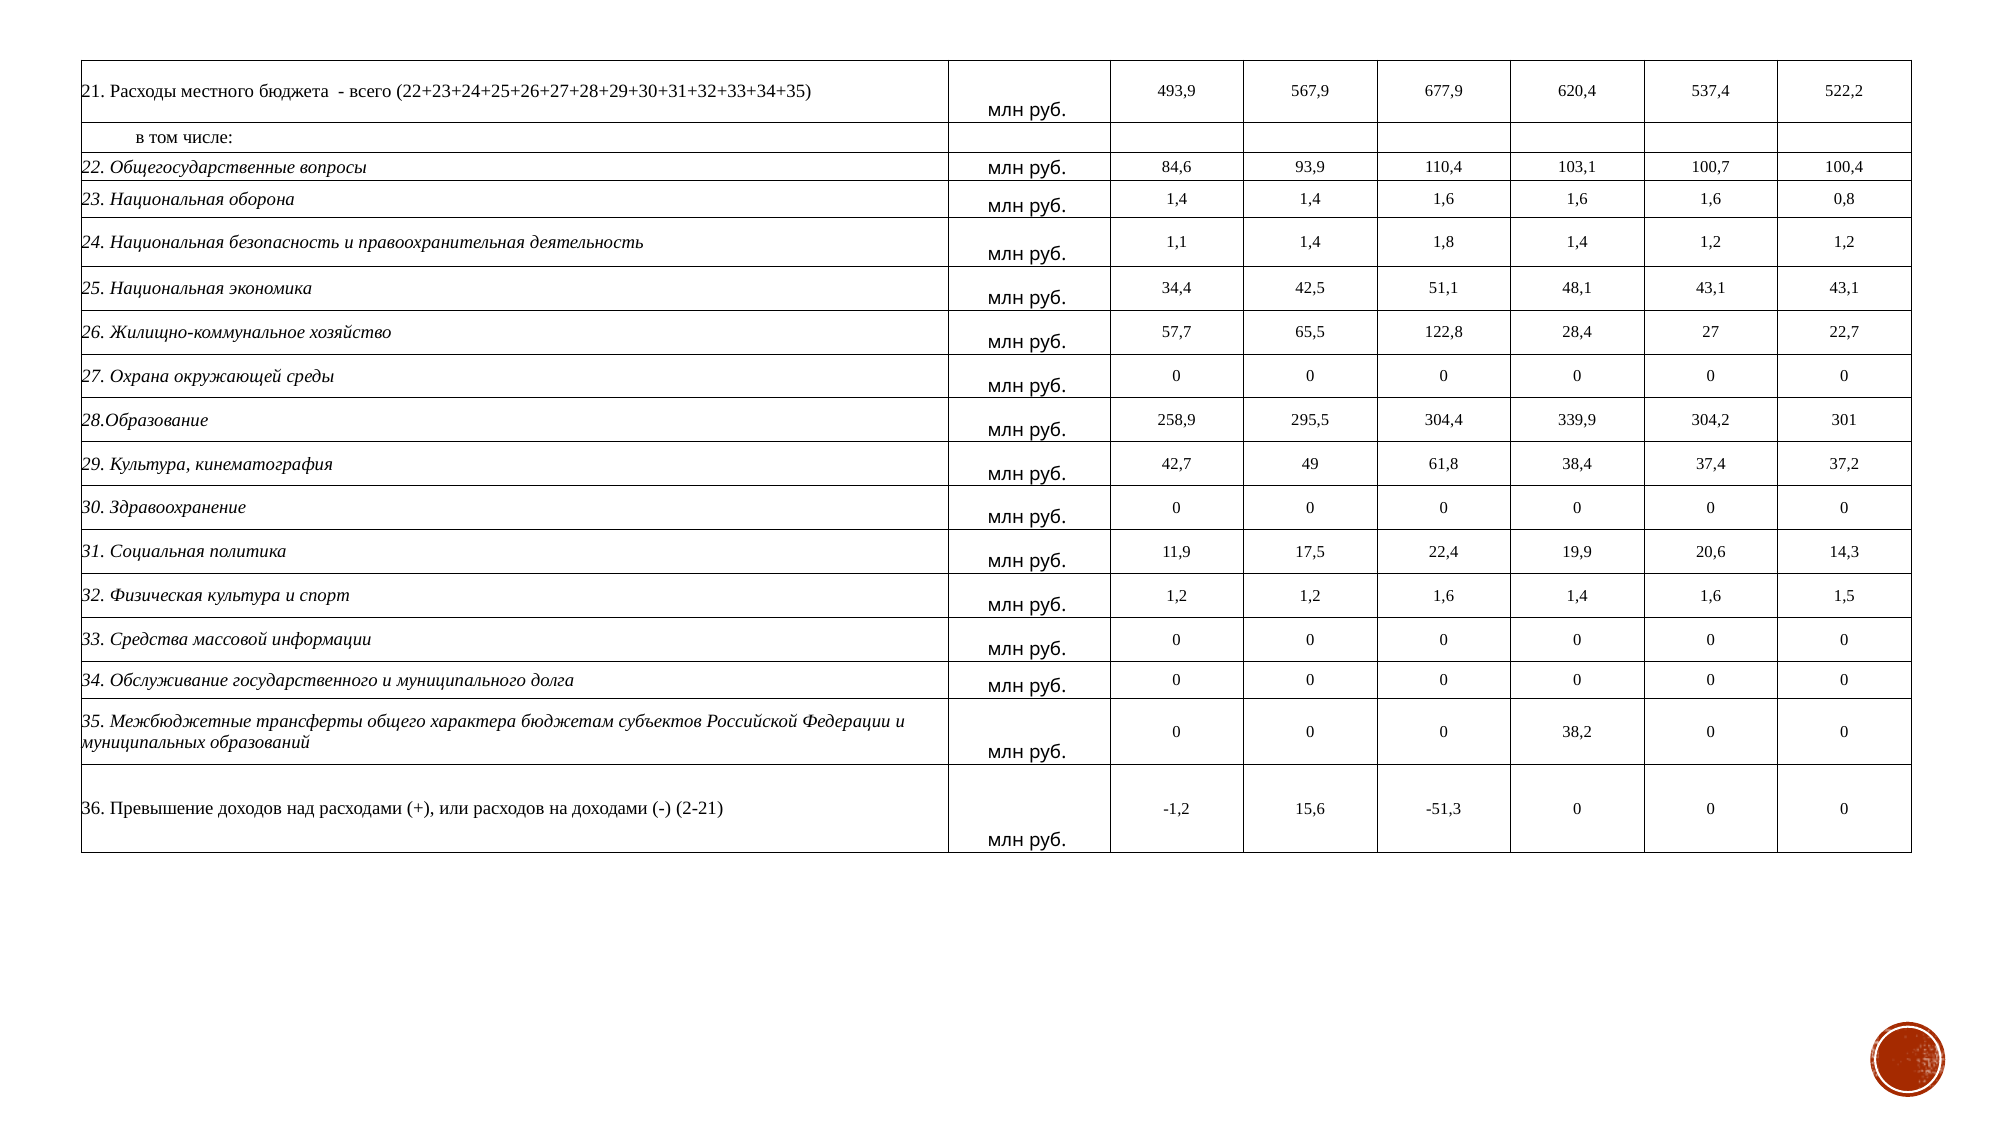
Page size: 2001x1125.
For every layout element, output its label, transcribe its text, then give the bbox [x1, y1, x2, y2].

table_cell млн руб. [949, 311, 1110, 354]
table_cell 0 [1244, 355, 1377, 397]
table_cell 100,4 [1778, 153, 1911, 180]
table_cell 84,6 [1111, 153, 1243, 180]
table_cell 0 [1378, 699, 1510, 764]
table_cell 42,5 [1244, 267, 1377, 310]
table_cell 34,4 [1111, 267, 1243, 310]
table_cell 93,9 [1244, 153, 1377, 180]
table_cell 0 [1778, 699, 1911, 764]
table_header 677,9 [1378, 61, 1510, 122]
table_header 522,2 [1778, 61, 1911, 122]
table_cell 22,7 [1778, 311, 1911, 354]
table_cell 37,2 [1778, 442, 1911, 485]
table_cell 0 [1778, 662, 1911, 698]
table_header 620,4 [1511, 61, 1644, 122]
table_cell млн руб. [949, 530, 1110, 573]
table_cell 0 [1244, 699, 1377, 764]
table_cell млн руб. [949, 662, 1110, 698]
table_cell млн руб. [949, 218, 1110, 266]
table_cell 34. Обслуживание государственного и муниципального долга [82, 662, 948, 698]
table_cell 1,5 [1778, 574, 1911, 617]
table_cell млн руб. [949, 181, 1110, 217]
table_cell 43,1 [1645, 267, 1777, 310]
table_cell 0 [1778, 486, 1911, 529]
table_header млн руб. [949, 61, 1110, 122]
table_cell 22. Общегосударственные вопросы [82, 153, 948, 180]
table_cell 304,2 [1645, 398, 1777, 441]
table_cell 31. Социальная политика [82, 530, 948, 573]
table_cell [1111, 123, 1243, 152]
table_cell млн руб. [949, 153, 1110, 180]
table_cell 25. Национальная экономика [82, 267, 948, 310]
table_cell 0 [1778, 618, 1911, 661]
table_cell 27 [1645, 311, 1777, 354]
table_cell 0 [1645, 765, 1777, 852]
table_cell 32. Физическая культура и спорт [82, 574, 948, 617]
table_cell 37,4 [1645, 442, 1777, 485]
table_cell 1,8 [1378, 218, 1510, 266]
table_cell 0 [1645, 662, 1777, 698]
table_header 567,9 [1244, 61, 1377, 122]
table_cell 28.Образование [82, 398, 948, 441]
table_cell млн руб. [949, 486, 1110, 529]
table_cell 0 [1778, 765, 1911, 852]
table_cell 42,7 [1111, 442, 1243, 485]
table_cell млн руб. [949, 618, 1110, 661]
table_cell 38,4 [1511, 442, 1644, 485]
table_cell млн руб. [949, 355, 1110, 397]
table_header 493,9 [1111, 61, 1243, 122]
table_cell 0 [1645, 618, 1777, 661]
table_cell 1,4 [1244, 181, 1377, 217]
table_cell 110,4 [1378, 153, 1510, 180]
table_cell 0 [1111, 486, 1243, 529]
table_cell 57,7 [1111, 311, 1243, 354]
table_cell 103,1 [1511, 153, 1644, 180]
table_cell млн руб. [949, 398, 1110, 441]
table_cell млн руб. [949, 267, 1110, 310]
table_cell 295,5 [1244, 398, 1377, 441]
table_cell 35. Межбюджетные трансферты общего характера бюджетам субъектов Российской Федерации и муниципальных образований [82, 699, 948, 764]
table_cell 0 [1378, 618, 1510, 661]
table_cell 0 [1511, 355, 1644, 397]
table_header 21. Расходы местного бюджета - всего (22+23+24+25+26+27+28+29+30+31+32+33+34+35) [82, 61, 948, 122]
table_cell 1,4 [1511, 218, 1644, 266]
table_cell 0 [1645, 355, 1777, 397]
table_cell 1,6 [1378, 574, 1510, 617]
table_cell 0 [1511, 662, 1644, 698]
table_cell 0 [1645, 699, 1777, 764]
table_cell 0 [1111, 699, 1243, 764]
table_cell 22,4 [1378, 530, 1510, 573]
table_cell 14,3 [1778, 530, 1911, 573]
table_cell 0 [1378, 662, 1510, 698]
table_cell 19,9 [1511, 530, 1644, 573]
table_cell 0 [1378, 486, 1510, 529]
table_cell 48,1 [1511, 267, 1644, 310]
table_cell 1,2 [1778, 218, 1911, 266]
table_cell 27. Охрана окружающей среды [82, 355, 948, 397]
table_cell 0 [1111, 662, 1243, 698]
table_cell 1,6 [1645, 181, 1777, 217]
table_cell 36. Превышение доходов над расходами (+), или расходов на доходами (-) (2-21) [82, 765, 948, 852]
table_cell млн руб. [949, 765, 1110, 852]
table_cell [1378, 123, 1510, 152]
table_cell 0 [1378, 355, 1510, 397]
table_header 537,4 [1645, 61, 1777, 122]
table_cell 29. Культура, кинематография [82, 442, 948, 485]
table_cell [1244, 123, 1377, 152]
table_cell 0,8 [1778, 181, 1911, 217]
table_cell в том числе: [82, 123, 948, 152]
table_cell 1,4 [1111, 181, 1243, 217]
table_cell 1,2 [1111, 574, 1243, 617]
table_cell 65,5 [1244, 311, 1377, 354]
table_cell 1,4 [1511, 574, 1644, 617]
table_cell 339,9 [1511, 398, 1644, 441]
table_cell [1645, 123, 1777, 152]
table_cell 301 [1778, 398, 1911, 441]
table_cell [1778, 123, 1911, 152]
table_cell 1,2 [1244, 574, 1377, 617]
table_cell -1,2 [1111, 765, 1243, 852]
table_cell 38,2 [1511, 699, 1644, 764]
table_cell 23. Национальная оборона [82, 181, 948, 217]
table_cell 0 [1645, 486, 1777, 529]
table_cell 100,7 [1645, 153, 1777, 180]
table_cell млн руб. [949, 574, 1110, 617]
table_cell 258,9 [1111, 398, 1243, 441]
table_cell 0 [1511, 486, 1644, 529]
table_cell 0 [1244, 618, 1377, 661]
table_cell млн руб. [949, 699, 1110, 764]
table_cell 1,6 [1378, 181, 1510, 217]
table_cell 0 [1111, 355, 1243, 397]
table_cell [1511, 123, 1644, 152]
table_cell 1,6 [1511, 181, 1644, 217]
table_cell 61,8 [1378, 442, 1510, 485]
table_cell 15,6 [1244, 765, 1377, 852]
table_cell 0 [1511, 618, 1644, 661]
table_cell 1,6 [1645, 574, 1777, 617]
table_cell 0 [1511, 765, 1644, 852]
table_cell 0 [1244, 662, 1377, 698]
table_cell 304,4 [1378, 398, 1510, 441]
table_cell млн руб. [949, 442, 1110, 485]
table_cell 1,1 [1111, 218, 1243, 266]
table_cell 28,4 [1511, 311, 1644, 354]
table_cell 51,1 [1378, 267, 1510, 310]
table_cell 17,5 [1244, 530, 1377, 573]
table_cell 122,8 [1378, 311, 1510, 354]
table_cell 26. Жилищно-коммунальное хозяйство [82, 311, 948, 354]
table_cell 0 [1244, 486, 1377, 529]
table_cell 49 [1244, 442, 1377, 485]
table_cell [949, 123, 1110, 152]
table_cell 0 [1778, 355, 1911, 397]
table_cell -51,3 [1378, 765, 1510, 852]
table_cell 0 [1111, 618, 1243, 661]
table_cell 1,2 [1645, 218, 1777, 266]
table_cell 11,9 [1111, 530, 1243, 573]
table_cell 20,6 [1645, 530, 1777, 573]
table_cell 24. Национальная безопасность и правоохранительная деятельность [82, 218, 948, 266]
table_cell 43,1 [1778, 267, 1911, 310]
table_cell 1,4 [1244, 218, 1377, 266]
table_cell 33. Средства массовой информации [82, 618, 948, 661]
table_cell 30. Здравоохранение [82, 486, 948, 529]
